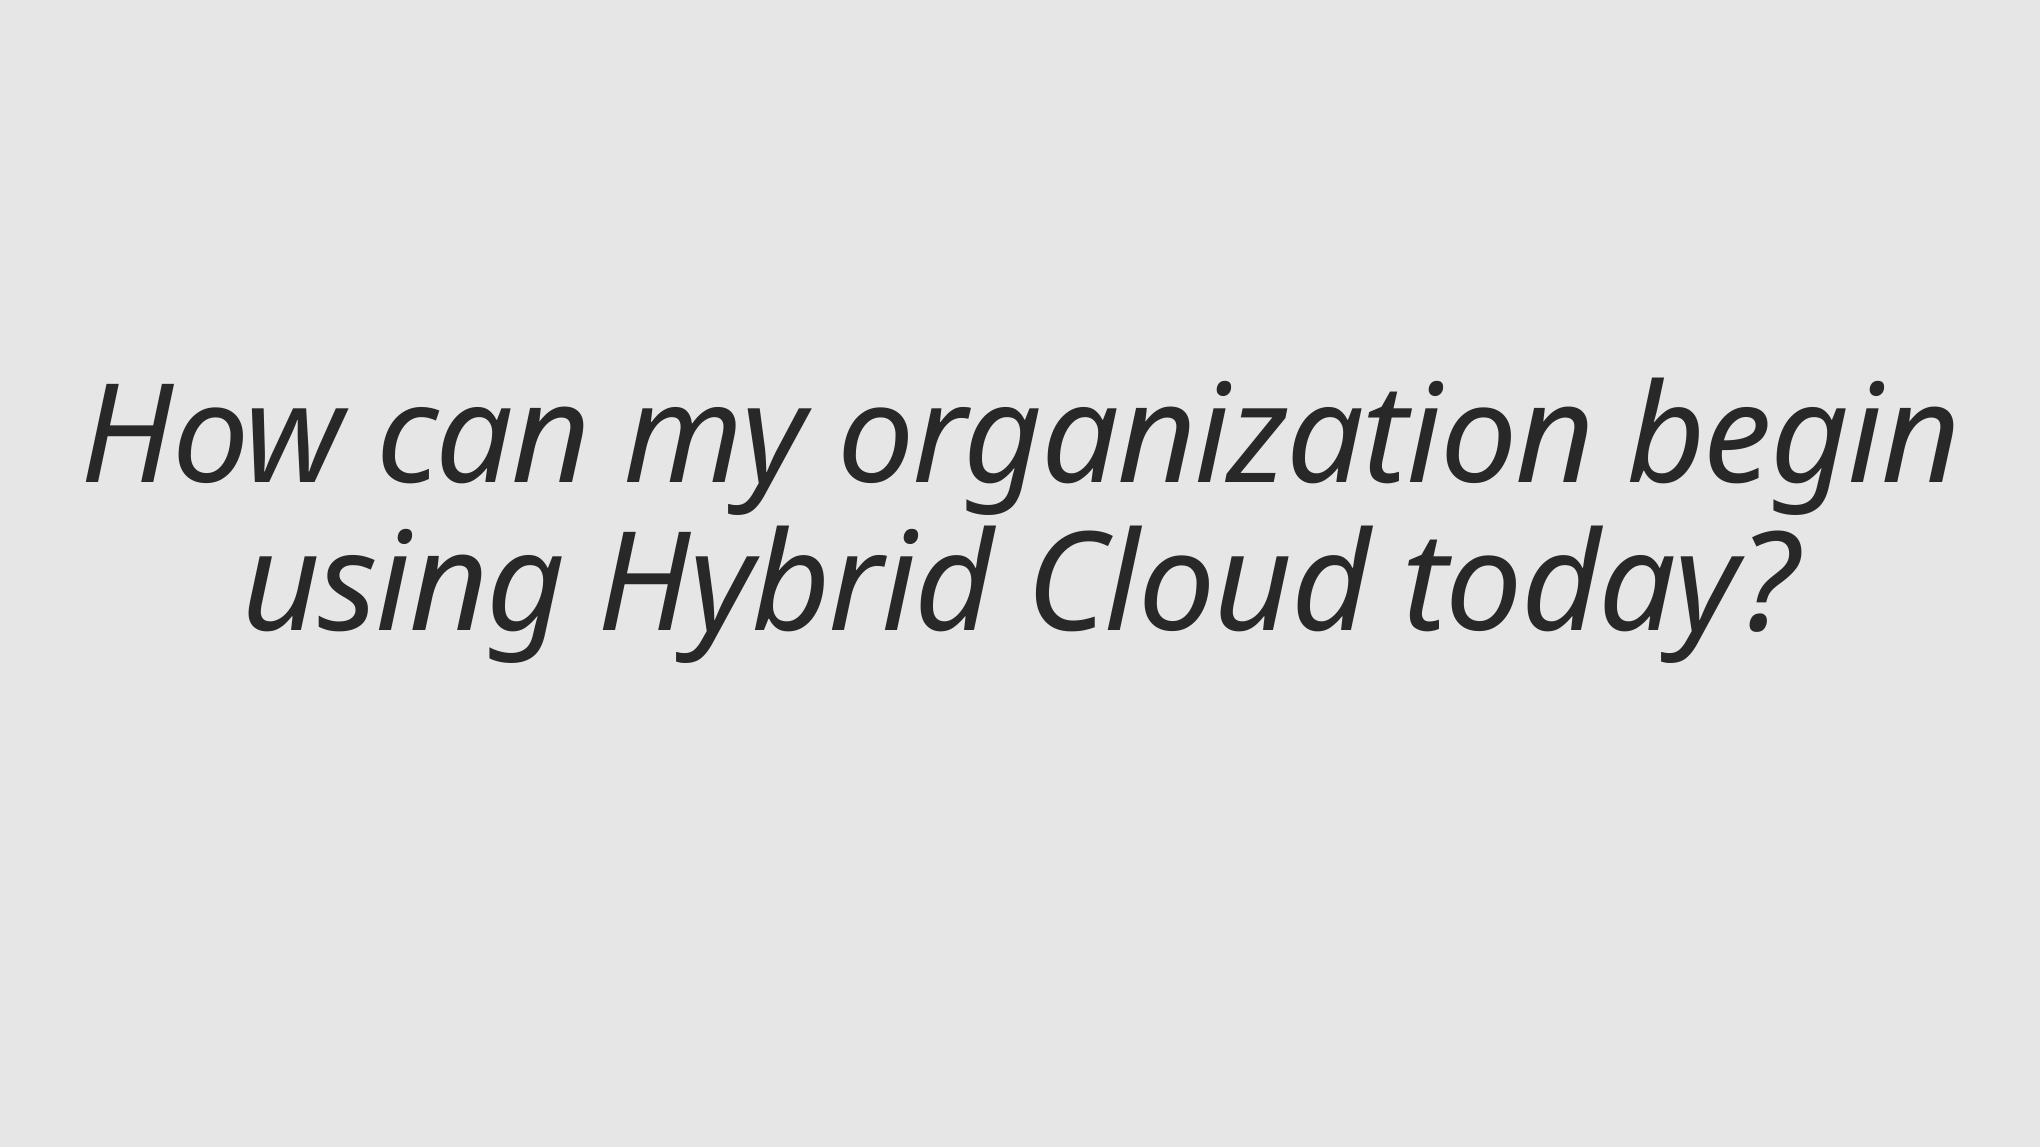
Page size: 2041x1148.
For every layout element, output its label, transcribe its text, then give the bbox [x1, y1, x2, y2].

title How can my organization begin using Hybrid Cloud today? [45, 348, 1996, 679]
